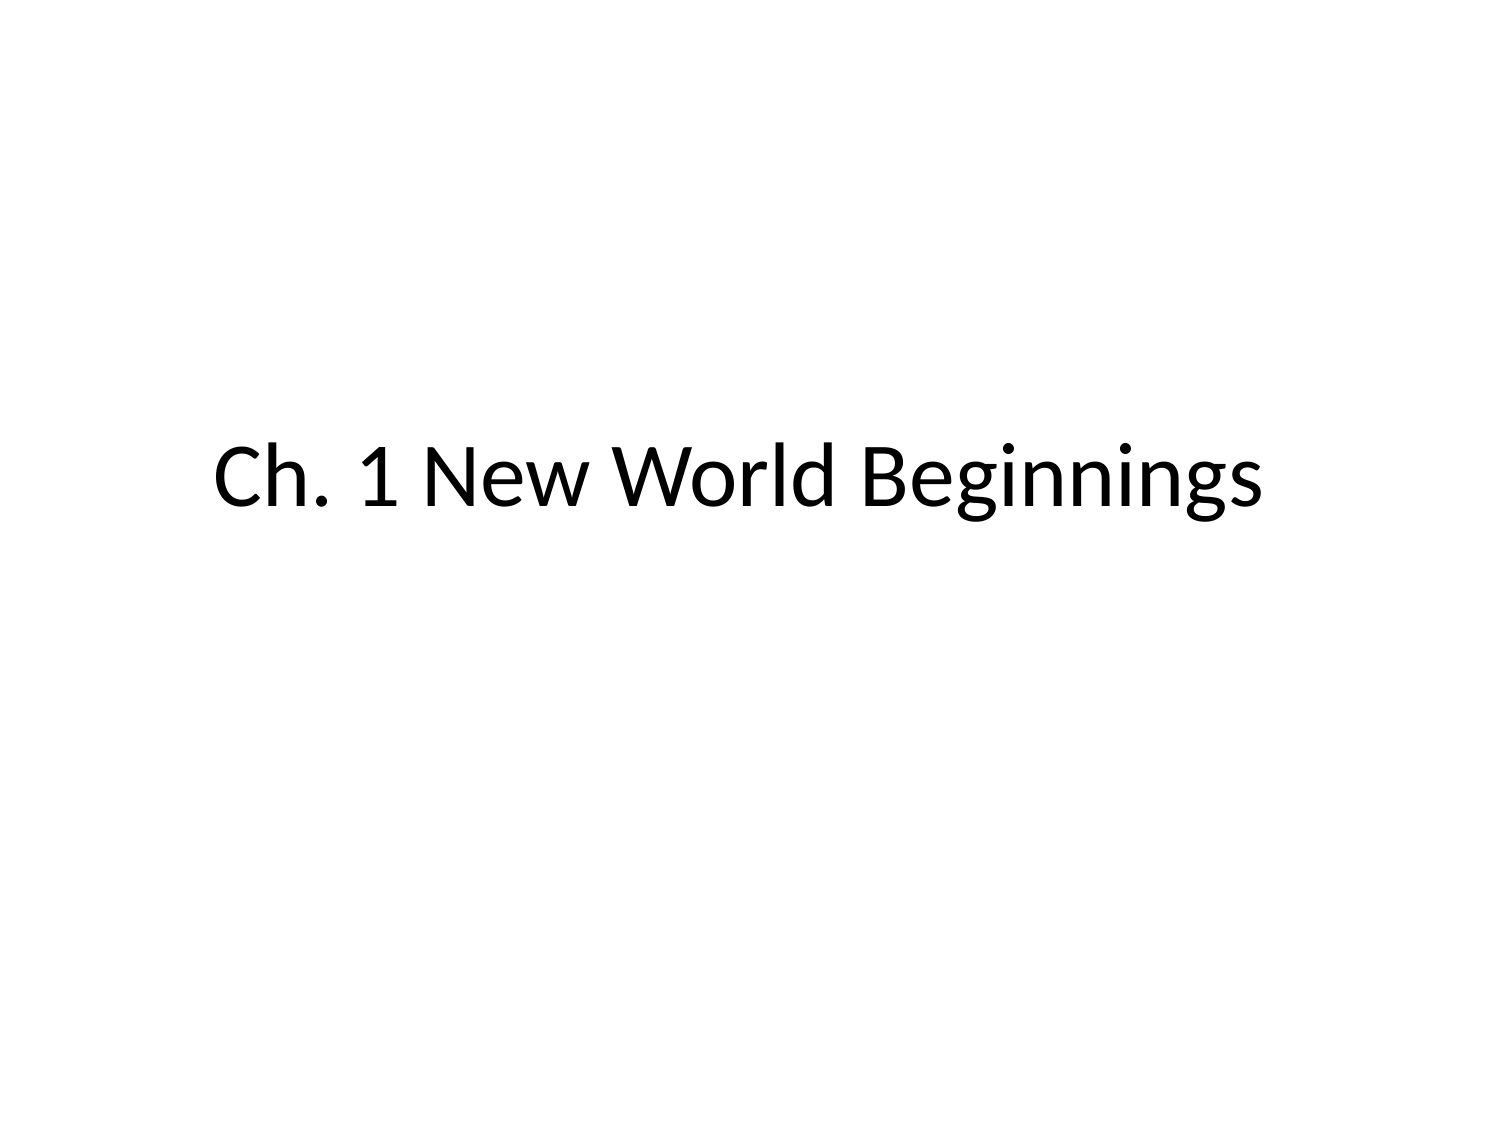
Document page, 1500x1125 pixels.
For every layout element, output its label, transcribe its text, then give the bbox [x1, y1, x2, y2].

title Ch. 1 New World Beginnings [112, 349, 1388, 591]
